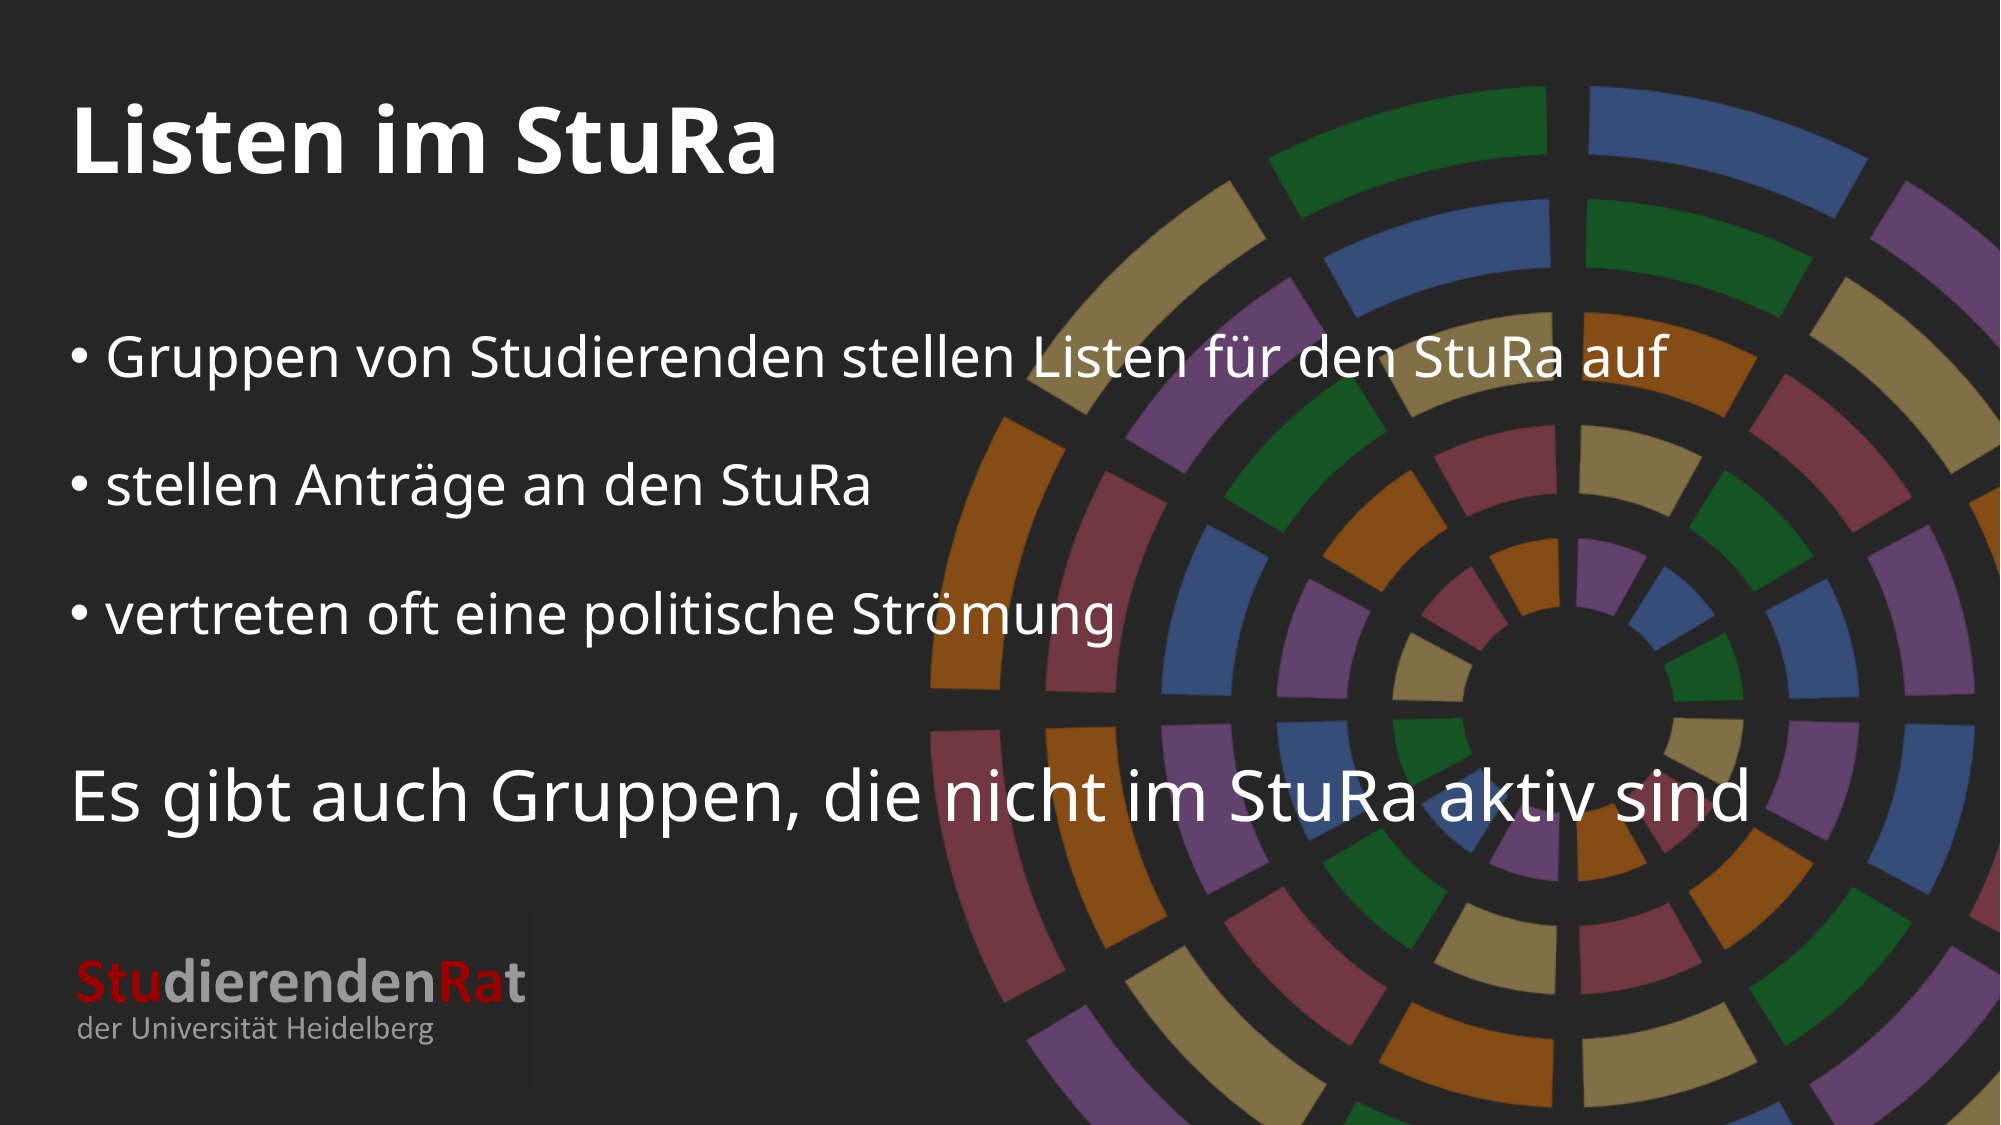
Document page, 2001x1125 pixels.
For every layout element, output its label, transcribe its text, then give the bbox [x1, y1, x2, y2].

picture [74, 914, 530, 1086]
title Listen im StuRa [54, 34, 1780, 253]
list Gruppen von Studierenden stellen Listen für den StuRa auf stellen Anträge an den StuRa vertreten oft eine politische Strömung Es gibt auch Gruppen, die nicht im StuRa aktiv sind [54, 272, 1780, 853]
